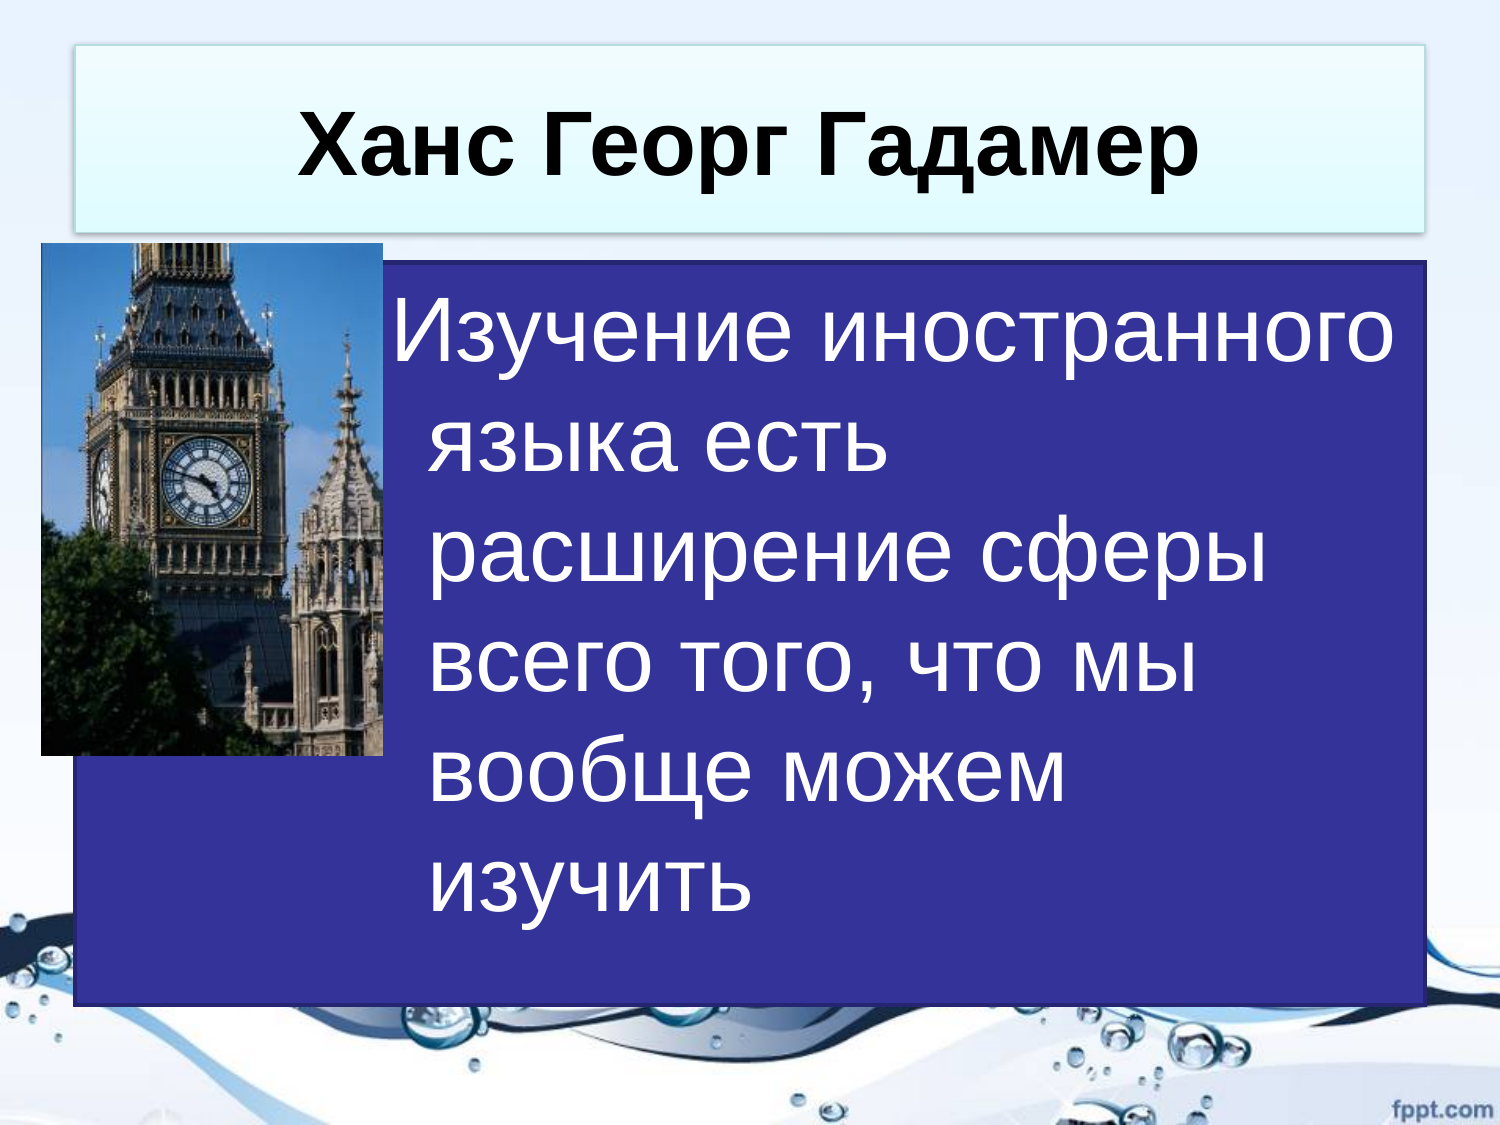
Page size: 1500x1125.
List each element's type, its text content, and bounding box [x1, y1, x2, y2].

title Ханс Георг Гадамер [74, 44, 1426, 233]
picture [0, 0, 1500, 1125]
list Изучение иностранного языка есть расширение сферы всего того, что мы вообще можем изучить [73, 260, 1427, 1007]
